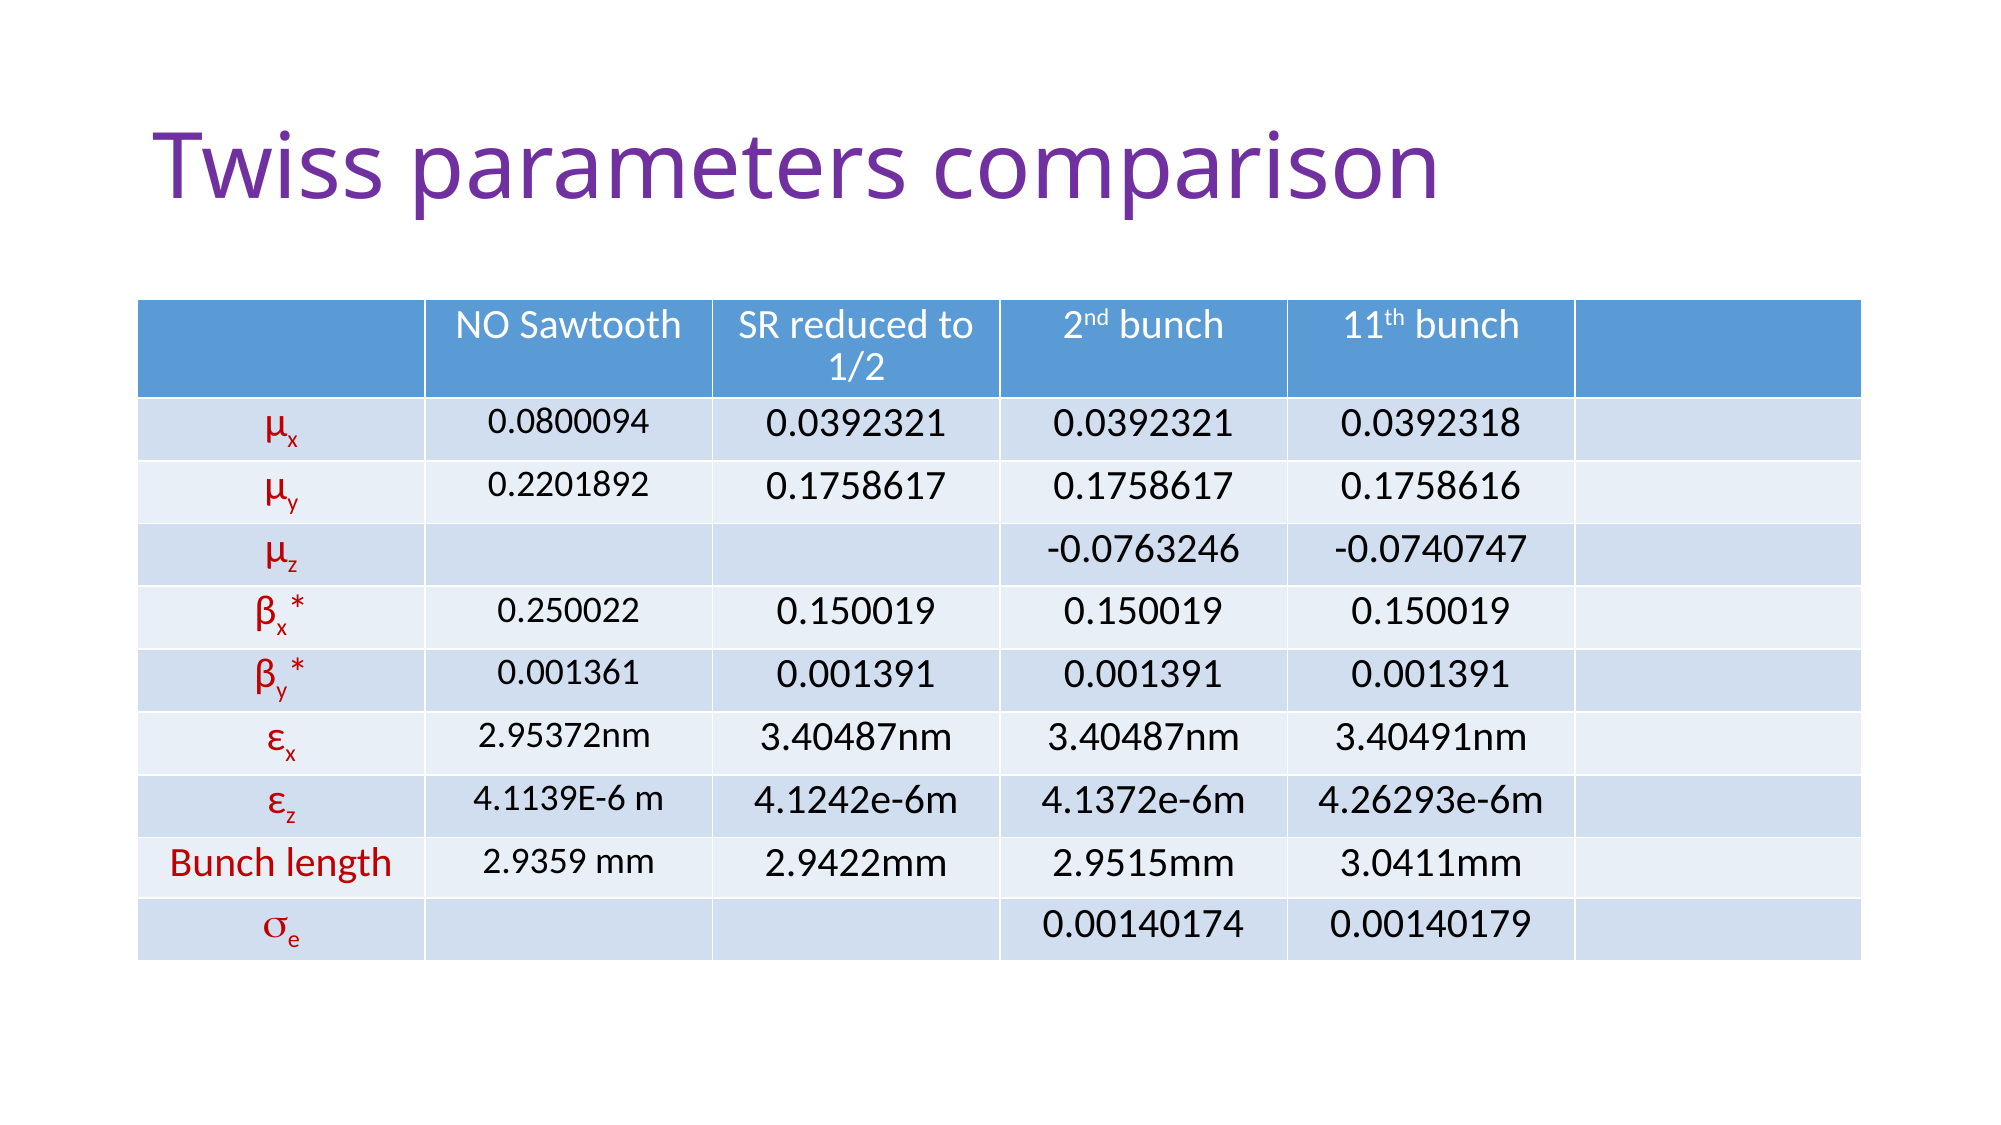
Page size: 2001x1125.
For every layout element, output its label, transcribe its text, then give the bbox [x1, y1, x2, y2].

table_cell 3.40487nm [713, 713, 999, 774]
table_header 11th bunch [1288, 300, 1574, 397]
table_cell 0.00140179 [1288, 899, 1574, 960]
table_cell [1576, 713, 1861, 774]
table_cell 2.9359 mm [426, 838, 712, 897]
table_cell 3.40487nm [1001, 713, 1287, 774]
table_cell 0.250022 [426, 587, 712, 648]
table_cell 0.150019 [1001, 587, 1287, 648]
table_cell 0.1758616 [1288, 462, 1574, 523]
table_cell εz [138, 776, 424, 837]
table_cell [1576, 462, 1861, 523]
table_cell 0.001361 [426, 650, 712, 711]
table_cell βx* [138, 587, 424, 648]
table_cell 4.1372e-6m [1001, 776, 1287, 837]
table_cell [1576, 587, 1861, 648]
table_cell 0.0392318 [1288, 399, 1574, 460]
table_cell μz [138, 524, 424, 585]
table_cell 4.26293e-6m [1288, 776, 1574, 837]
table_header NO Sawtooth [426, 300, 712, 397]
table_cell 0.0800094 [426, 399, 712, 460]
table_header [138, 300, 424, 397]
table_cell -0.0763246 [1001, 524, 1287, 585]
table_cell [1576, 776, 1861, 837]
table_cell 0.0392321 [713, 399, 999, 460]
table_cell 4.1242e-6m [713, 776, 999, 837]
table_cell [1576, 650, 1861, 711]
table_cell μx [138, 399, 424, 460]
table_cell 0.1758617 [713, 462, 999, 523]
table_cell 0.001391 [1288, 650, 1574, 711]
table_header SR reduced to 1/2 [713, 300, 999, 397]
table_cell 0.150019 [1288, 587, 1574, 648]
table_cell [426, 524, 712, 585]
table_cell -0.0740747 [1288, 524, 1574, 585]
table_cell Bunch length [138, 838, 424, 897]
table_cell [1576, 399, 1861, 460]
table_cell 3.40491nm [1288, 713, 1574, 774]
table_cell εx [138, 713, 424, 774]
table_cell 0.2201892 [426, 462, 712, 523]
table_cell [713, 899, 999, 960]
table_cell 2.9515mm [1001, 838, 1287, 897]
table_header [1576, 300, 1861, 397]
table_cell 0.001391 [713, 650, 999, 711]
table_cell 0.1758617 [1001, 462, 1287, 523]
title Twiss parameters comparison [137, 59, 1863, 278]
table_cell 2.95372nm [426, 713, 712, 774]
table_cell 2.9422mm [713, 838, 999, 897]
table_cell e [138, 899, 424, 960]
table_cell 0.0392321 [1001, 399, 1287, 460]
table_header 2nd bunch [1001, 300, 1287, 397]
table_cell 0.150019 [713, 587, 999, 648]
table_cell [713, 524, 999, 585]
table_cell 3.0411mm [1288, 838, 1574, 897]
table_cell [1576, 899, 1861, 960]
table_cell 0.001391 [1001, 650, 1287, 711]
table_cell 0.00140174 [1001, 899, 1287, 960]
table_cell [1576, 838, 1861, 897]
table_cell [426, 899, 712, 960]
table_cell [1576, 524, 1861, 585]
table_cell μy [138, 462, 424, 523]
table_cell βy* [138, 650, 424, 711]
table_cell 4.1139E-6 m [426, 776, 712, 837]
